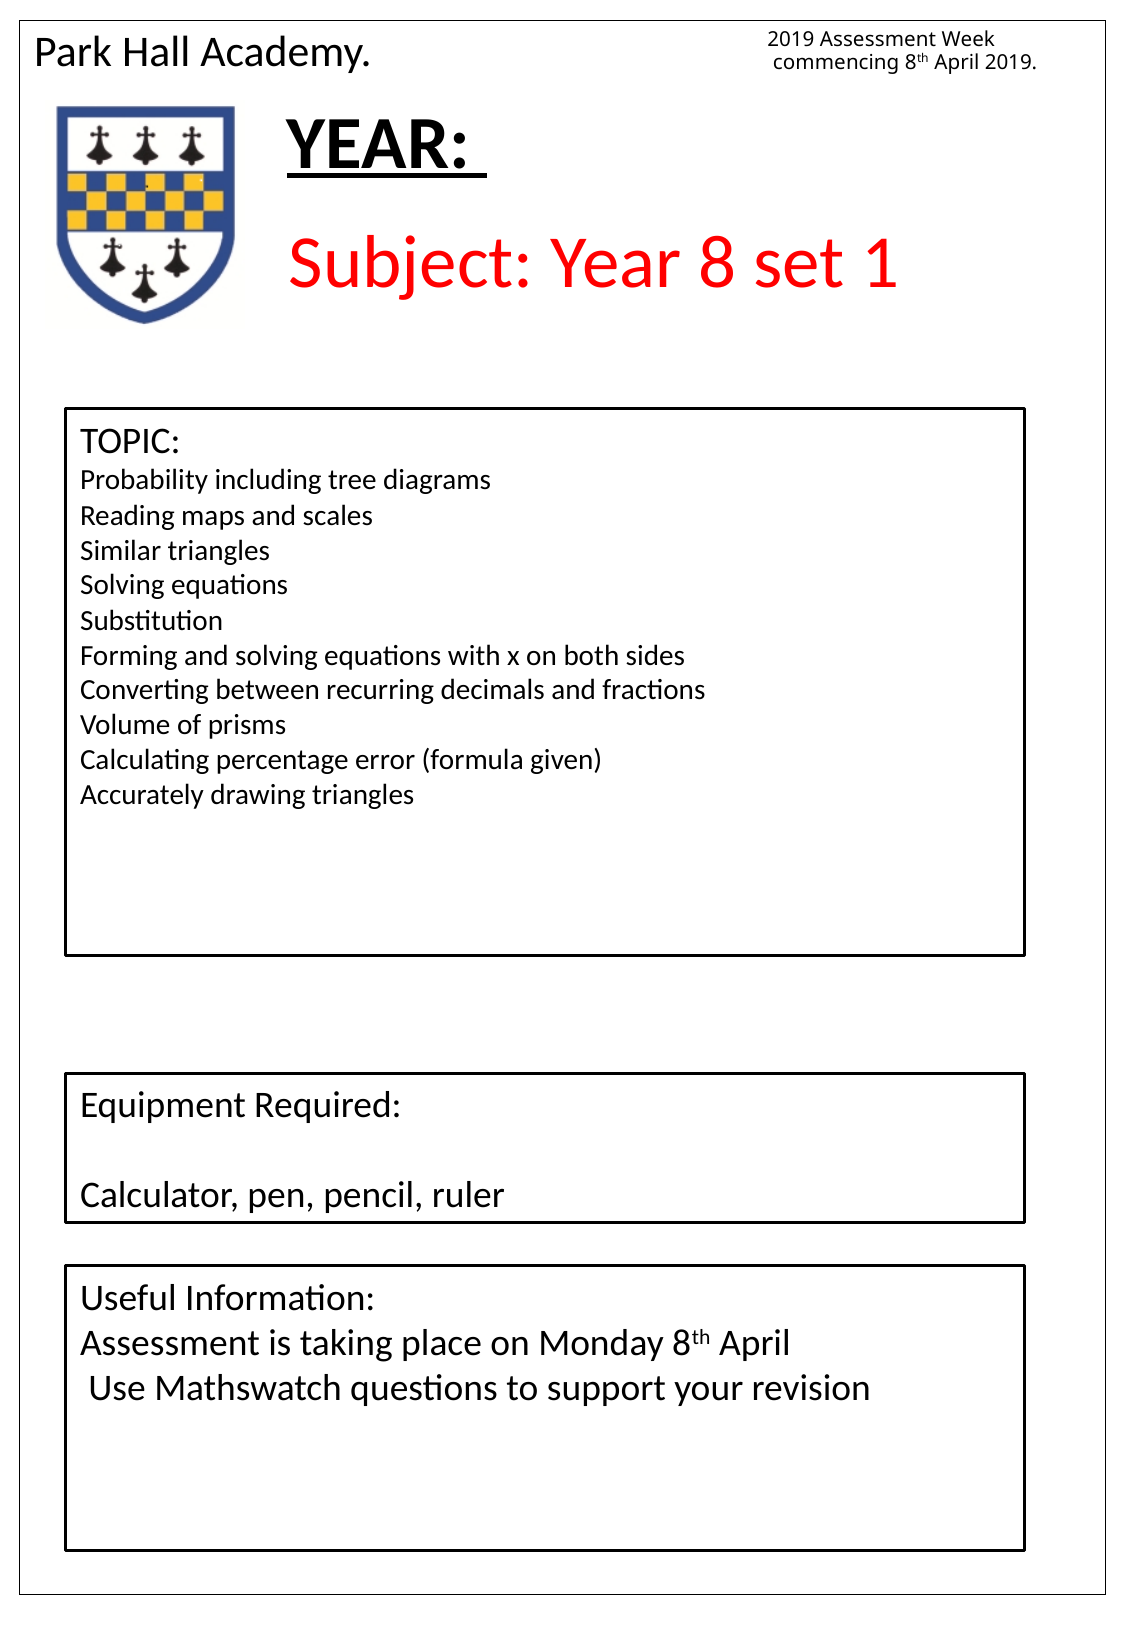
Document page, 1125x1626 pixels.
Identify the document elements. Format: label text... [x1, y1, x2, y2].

text_box Equipment Required: Calculator, pen, pencil, ruler [65, 1073, 1025, 1223]
text_box YEAR: [272, 86, 502, 191]
title 2019 Assessment Week commencing 8th April 2019. [752, 20, 1106, 107]
text_box TOPIC: Probability including tree diagrams Reading maps and scales Similar triangles Solving equations Substitution Forming and solving equations with x on both sides Converting between recurring decimals and fractions Volume of prisms Calculating percentage error (formula given) Accurately drawing triangles [65, 408, 1025, 956]
text_box Subject: Year 8 set 1 [273, 204, 932, 310]
list Park Hall Academy. [19, 20, 1106, 1595]
picture [45, 100, 245, 329]
text_box Useful Information: Assessment is taking place on Monday 8th April Use Mathswatch questions to support your revision [65, 1265, 1025, 1551]
